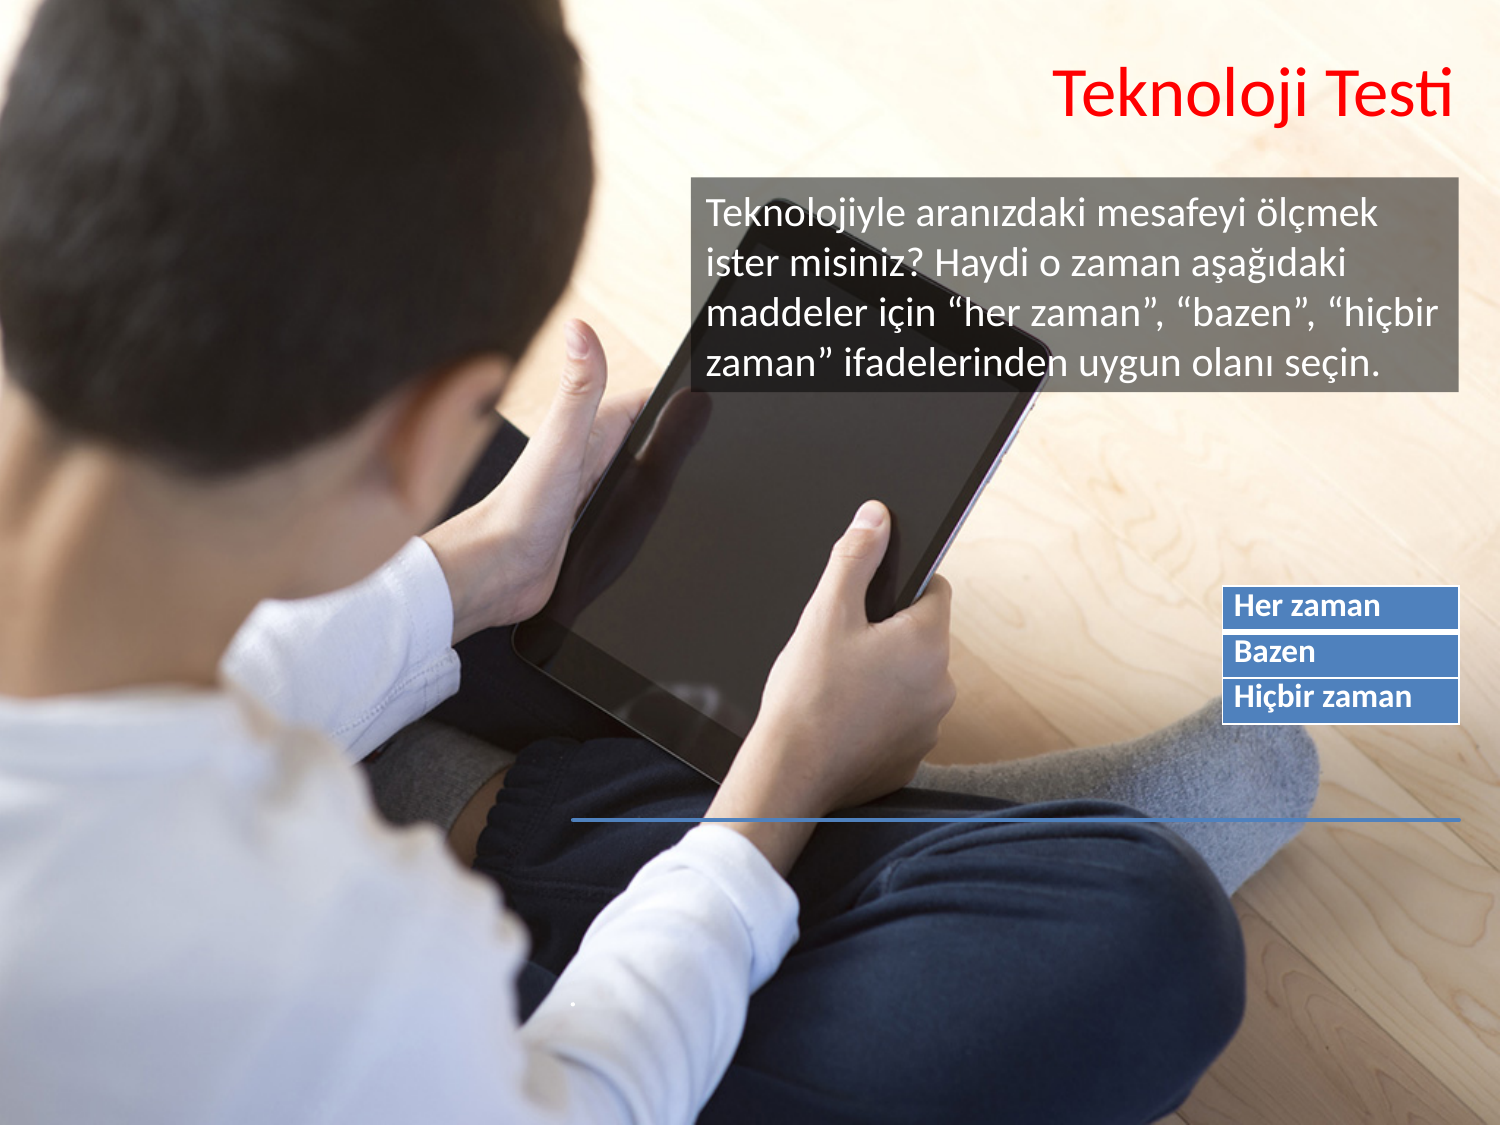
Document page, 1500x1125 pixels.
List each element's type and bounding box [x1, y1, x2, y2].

text_box [572, 727, 1459, 1097]
picture [0, 0, 1500, 1125]
